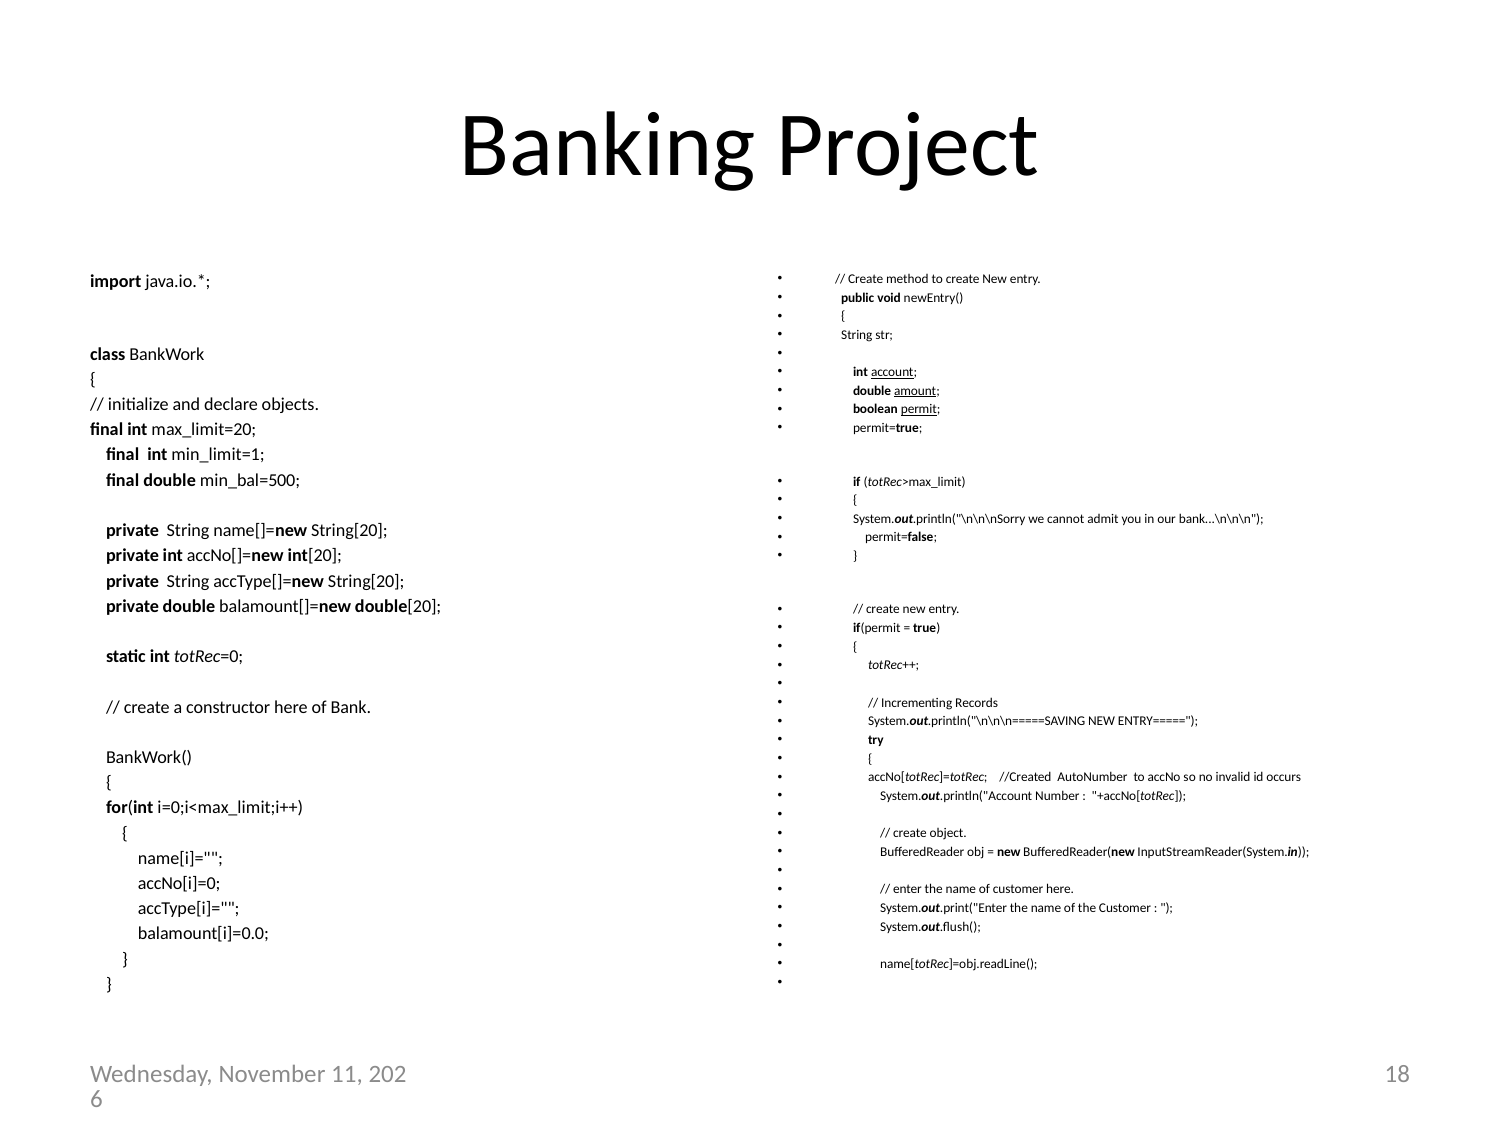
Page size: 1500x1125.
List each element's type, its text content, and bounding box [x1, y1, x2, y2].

list // Create method to create New entry. public void newEntry() { String str; int account; double amount; boolean permit; permit=true; if (totRec>max_limit) { System.out.println("\n\n\nSorry we cannot admit you in our bank...\n\n\n"); permit=false; } // create new entry. if(permit = true) { totRec++; // Incrementing Records System.out.println("\n\n\n=====SAVING NEW ENTRY====="); try { accNo[totRec]=totRec; //Created AutoNumber to accNo so no invalid id occurs System.out.println("Account Number : "+accNo[totRec]); // create object. BufferedReader obj = new BufferedReader(new InputStreamReader(System.in)); // enter the name of customer here. System.out.print("Enter the name of the Customer : "); System.out.flush(); name[totRec]=obj.readLine(); [762, 262, 1425, 1005]
title Banking Project [75, 45, 1425, 233]
list import java.io.*; class BankWork { // initialize and declare objects. final int max_limit=20; final int min_limit=1; final double min_bal=500; private String name[]=new String[20]; private int accNo[]=new int[20]; private String accType[]=new String[20]; private double balamount[]=new double[20]; static int totRec=0; // create a constructor here of Bank. BankWork() { for(int i=0;i<max_limit;i++) { name[i]=""; accNo[i]=0; accType[i]=""; balamount[i]=0.0; } } [75, 262, 738, 1005]
slide_number 18 [1074, 1042, 1425, 1103]
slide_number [75, 1042, 425, 1103]
